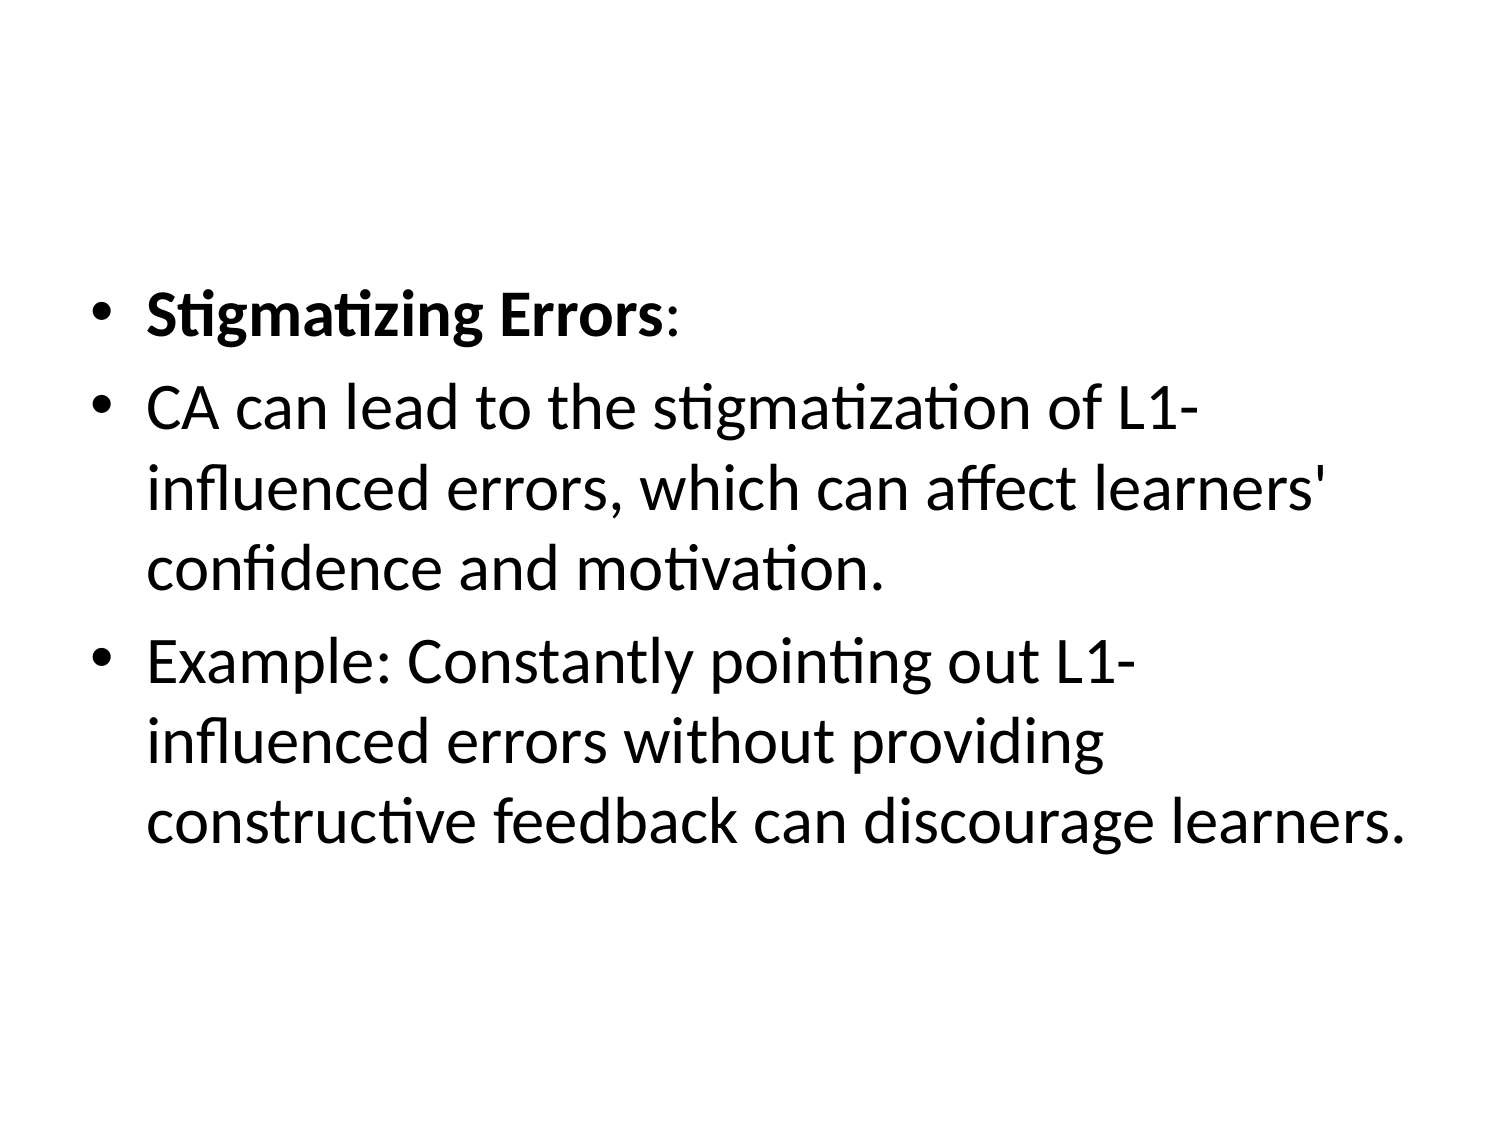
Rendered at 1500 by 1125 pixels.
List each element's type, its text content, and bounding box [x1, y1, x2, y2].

list Stigmatizing Errors: CA can lead to the stigmatization of L1-influenced errors, which can affect learners' confidence and motivation. Example: Constantly pointing out L1-influenced errors without providing constructive feedback can discourage learners. [75, 262, 1425, 1005]
